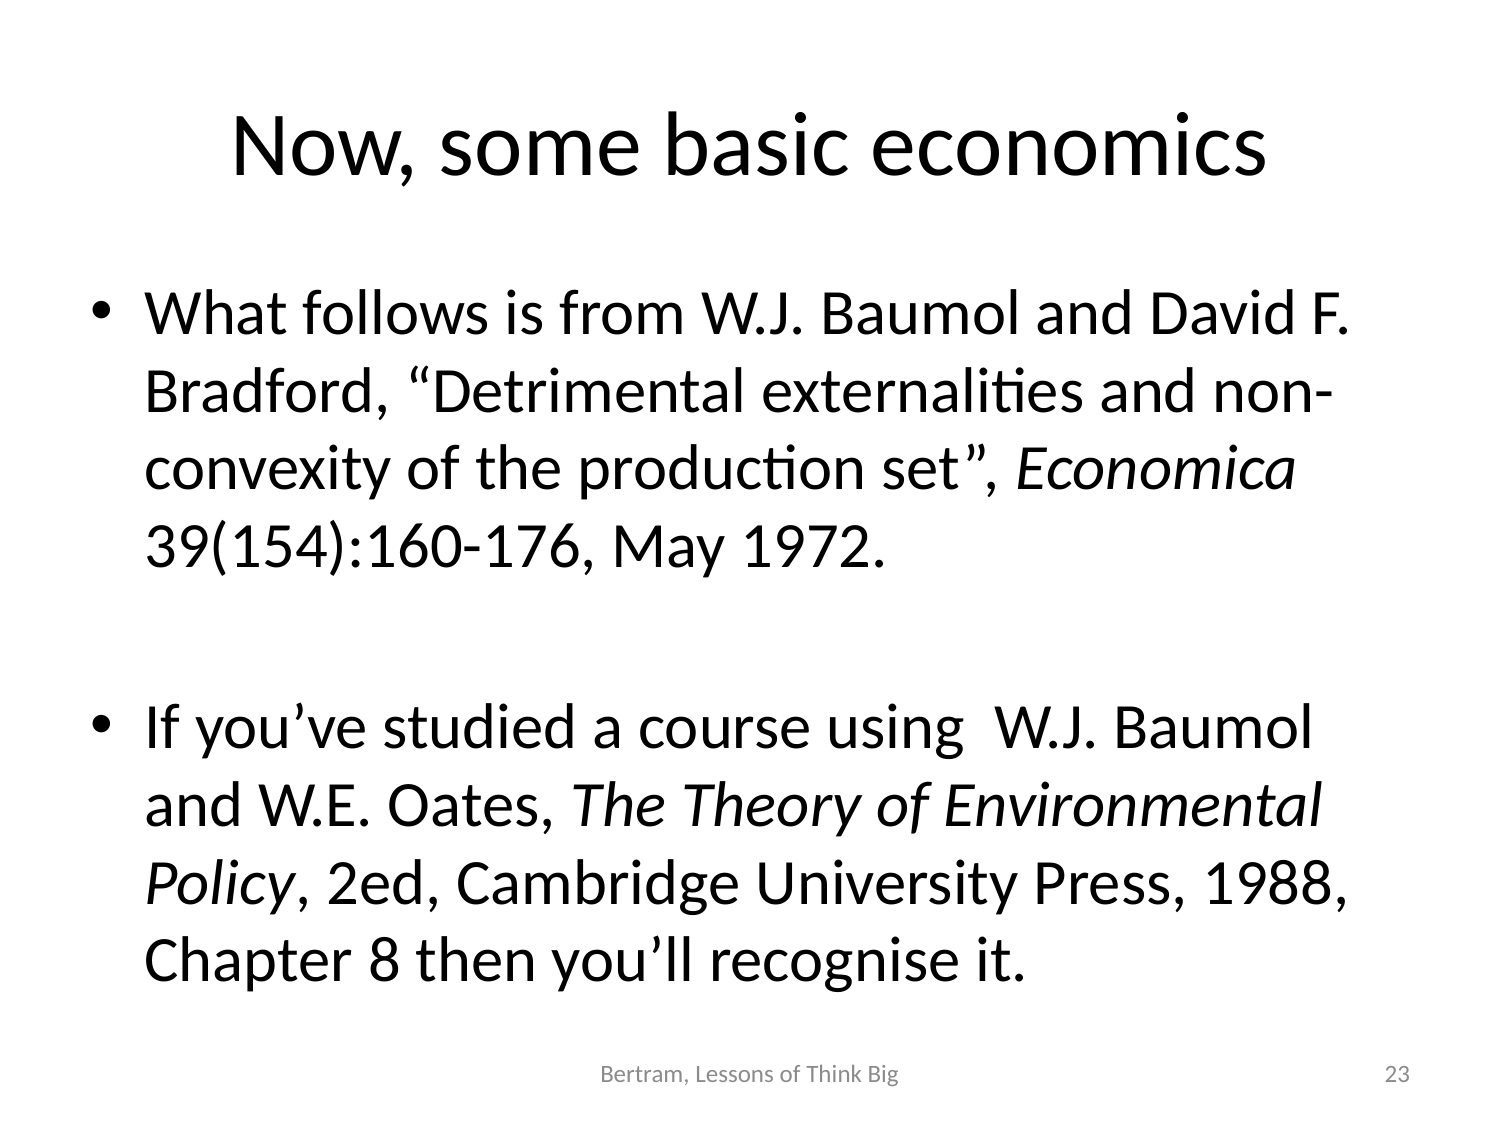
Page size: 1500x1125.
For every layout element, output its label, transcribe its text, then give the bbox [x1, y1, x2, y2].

slide_number 23 [1074, 1042, 1425, 1103]
list What follows is from W.J. Baumol and David F. Bradford, “Detrimental externalities and non-convexity of the production set”, Economica 39(154):160-176, May 1972. If you’ve studied a course using W.J. Baumol and W.E. Oates, The Theory of Environmental Policy, 2ed, Cambridge University Press, 1988, Chapter 8 then you’ll recognise it. [75, 262, 1425, 1005]
title Now, some basic economics [75, 45, 1425, 233]
footer Bertram, Lessons of Think Big [512, 1042, 988, 1103]
